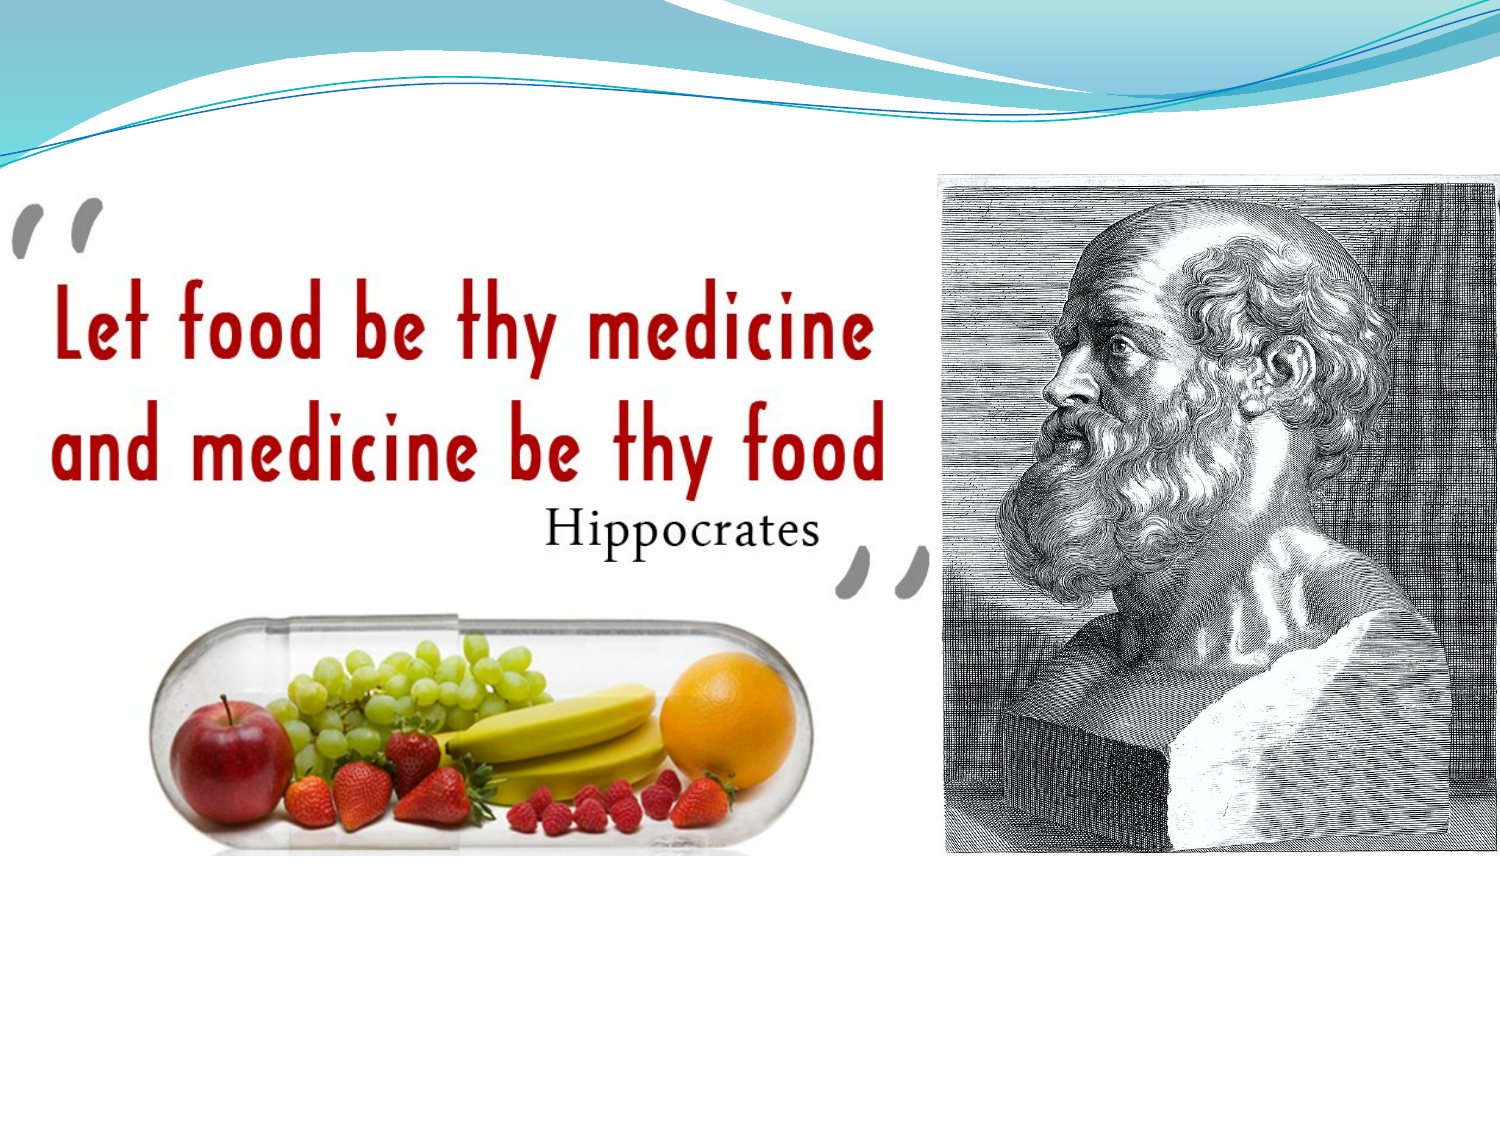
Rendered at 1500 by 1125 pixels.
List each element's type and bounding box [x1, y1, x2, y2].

picture [0, 174, 1500, 856]
